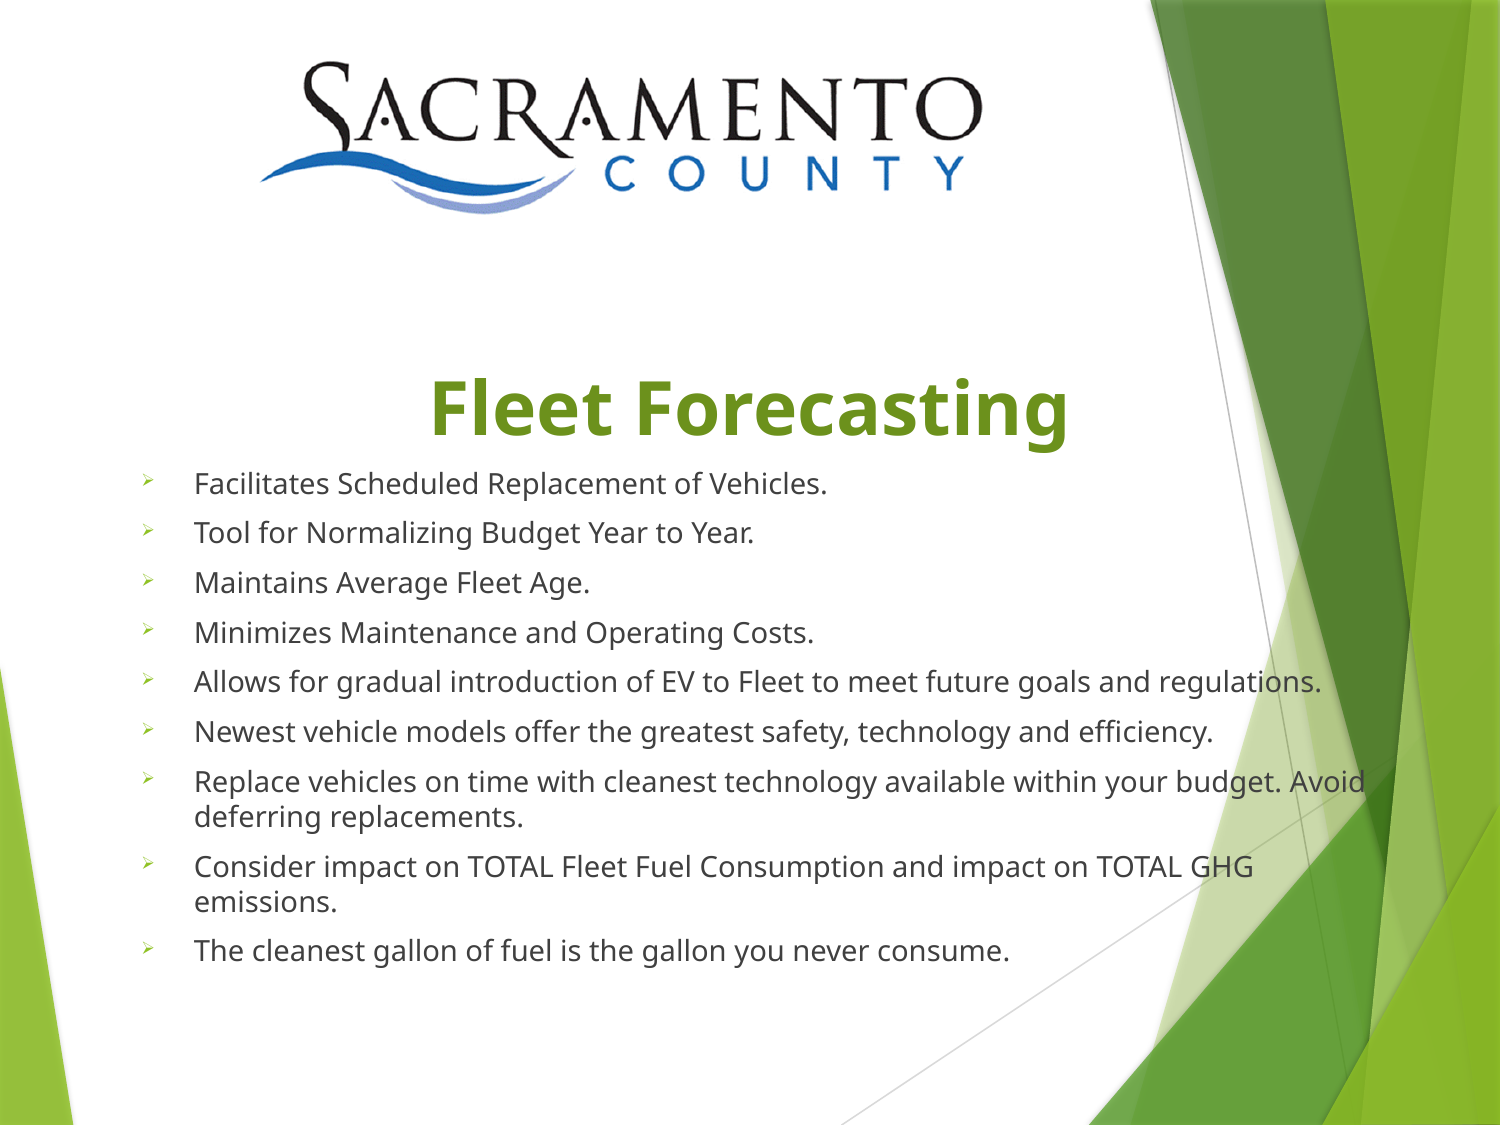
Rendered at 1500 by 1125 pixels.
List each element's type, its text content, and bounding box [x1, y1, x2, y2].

list Fleet Forecasting Facilitates Scheduled Replacement of Vehicles. Tool for Normalizing Budget Year to Year. Maintains Average Fleet Age. Minimizes Maintenance and Operating Costs. Allows for gradual introduction of EV to Fleet to meet future goals and regulations. Newest vehicle models offer the greatest safety, technology and efficiency. Replace vehicles on time with cleanest technology available within your budget. Avoid deferring replacements. Consider impact on TOTAL Fleet Fuel Consumption and impact on TOTAL GHG emissions. The cleanest gallon of fuel is the gallon you never consume. [81, 248, 1419, 1074]
picture [250, 49, 991, 228]
